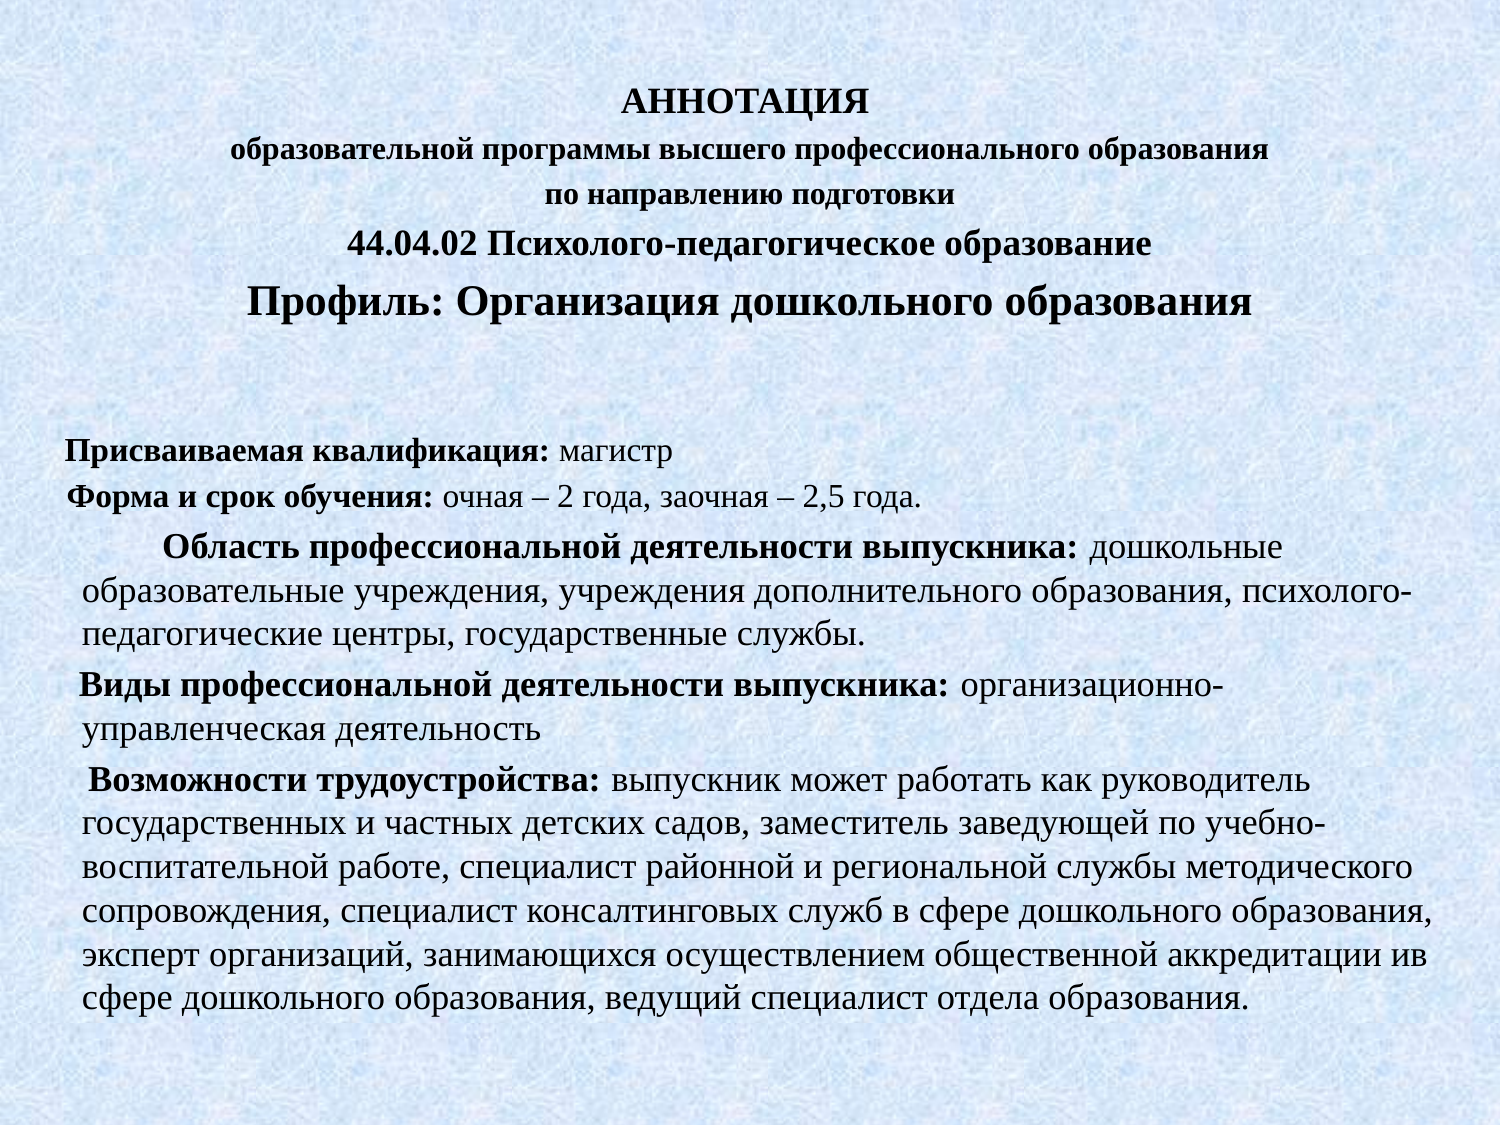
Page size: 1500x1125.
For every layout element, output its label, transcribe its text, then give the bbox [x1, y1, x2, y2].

picture [0, 0, 1500, 1125]
list АННОТАЦИЯ образовательной программы высшего профессионального образования по направлению подготовки 44.04.02 Психолого-педагогическое образование Профиль: Организация дошкольного образования Присваиваемая квалификация: магистр Форма и срок обучения: очная – 2 года, заочная – 2,5 года. Область профессиональной деятельности выпускника: дошкольные образовательные учреждения, учреждения дополнительного образования, психолого-педагогические центры, государственные службы. Виды профессиональной деятельности выпускника: организационно-управленческая деятельность Возможности трудоустройства: выпускник может работать как руководитель государственных и частных детских садов, заместитель заведующей по учебно-воспитательной работе, специалист районной и региональной службы методического сопровождения, специалист консалтинговых служб в сфере дошкольного образования, эксперт организаций, занимающихся осуществлением общественной аккредитации ив сфере дошкольного образования, ведущий специалист отдела образования. [17, 23, 1483, 1094]
